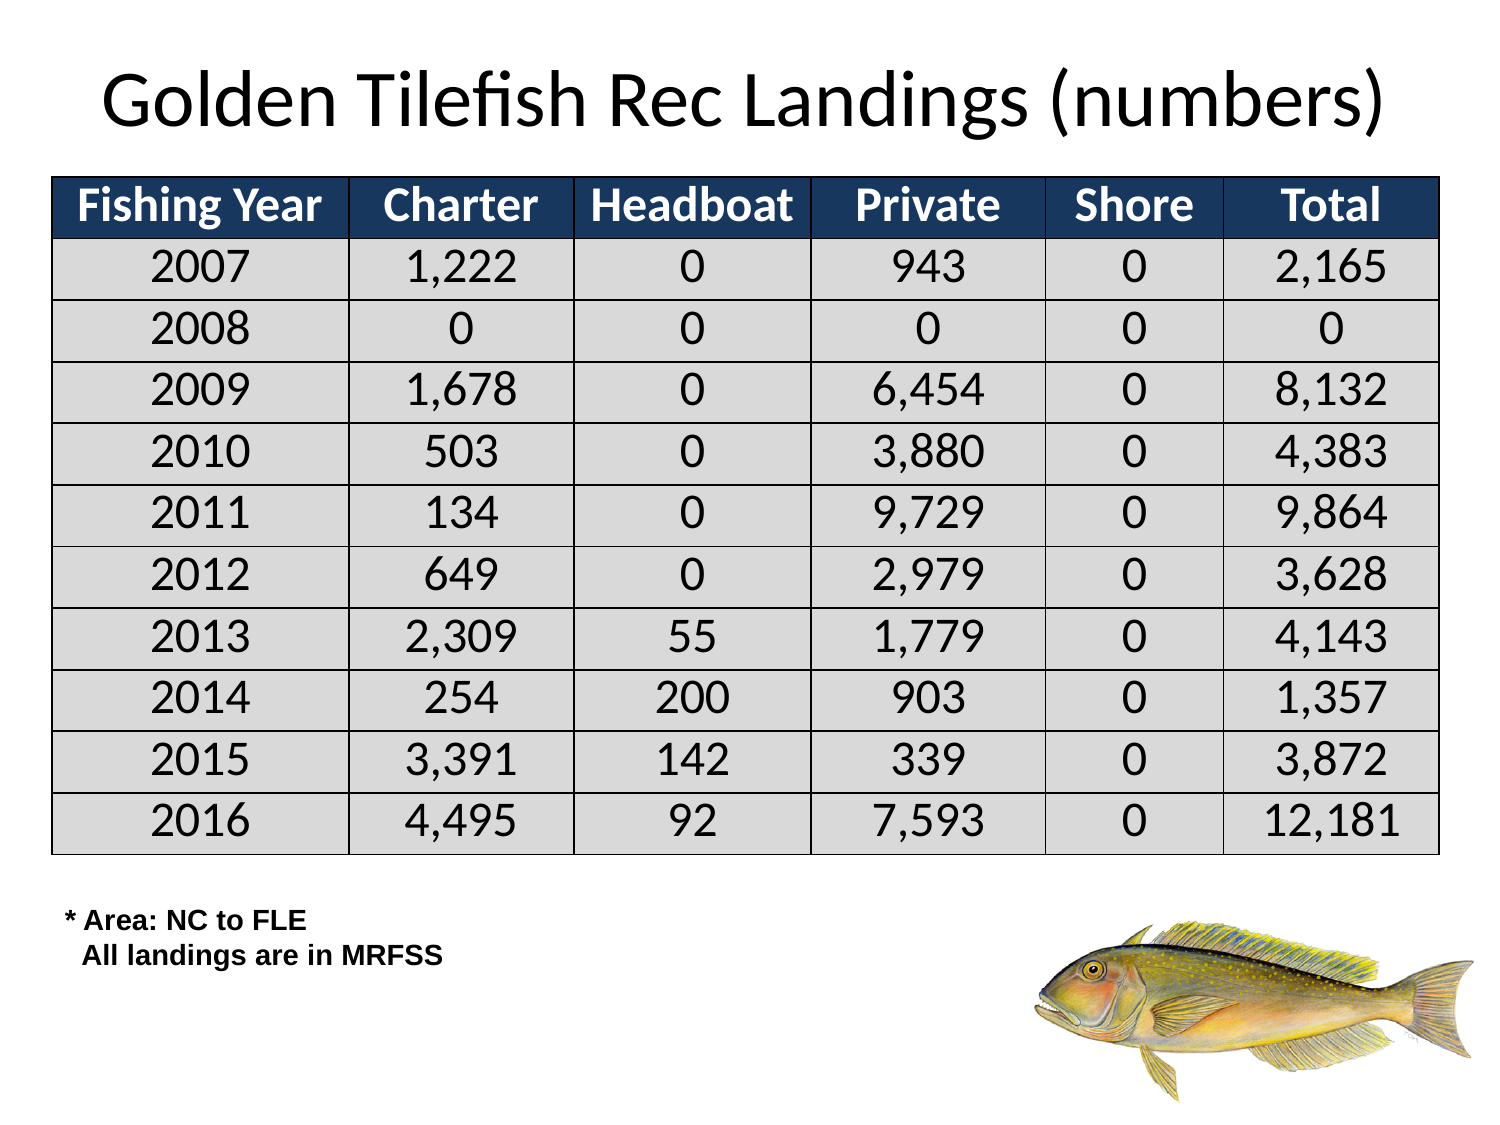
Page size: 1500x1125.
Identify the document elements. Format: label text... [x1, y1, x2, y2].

table_cell 0 [575, 547, 810, 607]
table_cell 0 [1046, 732, 1223, 792]
table_cell 0 [1046, 609, 1223, 669]
table_cell 134 [350, 486, 573, 546]
table_header Private [812, 178, 1045, 238]
table_header Total [1224, 178, 1438, 238]
table_cell 0 [1046, 547, 1223, 607]
table_cell 2016 [53, 794, 348, 854]
table_cell 1,222 [350, 239, 573, 299]
table_cell 0 [575, 301, 810, 361]
table_cell 1,357 [1224, 671, 1438, 730]
table_cell 0 [1046, 794, 1223, 854]
table_cell 0 [575, 239, 810, 299]
table_cell 2010 [53, 424, 348, 484]
table_cell 0 [1224, 301, 1438, 361]
table_cell 2007 [53, 239, 348, 299]
picture [1005, 911, 1500, 1125]
table_cell 4,495 [350, 794, 573, 854]
table_cell 2,979 [812, 547, 1045, 607]
table_cell 3,628 [1224, 547, 1438, 607]
table_cell 2009 [53, 363, 348, 422]
table_cell 3,872 [1224, 732, 1438, 792]
table_cell 339 [812, 732, 1045, 792]
table_cell 12,181 [1224, 794, 1438, 854]
table_cell 254 [350, 671, 573, 730]
table_cell 9,864 [1224, 486, 1438, 546]
table_cell 92 [575, 794, 810, 854]
table_cell 3,880 [812, 424, 1045, 484]
table_cell 0 [1046, 671, 1223, 730]
table_cell 0 [575, 486, 810, 546]
table_cell 2008 [53, 301, 348, 361]
table_cell 903 [812, 671, 1045, 730]
table_cell 4,383 [1224, 424, 1438, 484]
table_header Charter [350, 178, 573, 238]
table_cell 503 [350, 424, 573, 484]
table_header Shore [1046, 178, 1223, 238]
table_cell 0 [1046, 424, 1223, 484]
table_cell 8,132 [1224, 363, 1438, 422]
table_cell 200 [575, 671, 810, 730]
table_cell 1,779 [812, 609, 1045, 669]
table_cell 943 [812, 239, 1045, 299]
table_cell 2013 [53, 609, 348, 669]
table_cell 0 [1046, 363, 1223, 422]
table_cell 1,678 [350, 363, 573, 422]
table_cell 142 [575, 732, 810, 792]
table_cell 2,165 [1224, 239, 1438, 299]
table_cell 55 [575, 609, 810, 669]
table_cell 2015 [53, 732, 348, 792]
table_cell 7,593 [812, 794, 1045, 854]
table_cell 0 [575, 424, 810, 484]
table_cell 0 [1046, 239, 1223, 299]
table_cell 9,729 [812, 486, 1045, 546]
table_header Headboat [575, 178, 810, 238]
table_cell 2011 [53, 486, 348, 546]
table_header Fishing Year [53, 178, 348, 238]
table_cell 4,143 [1224, 609, 1438, 669]
table_cell 0 [575, 363, 810, 422]
text_box * Area: NC to FLE All landings are in MRFSS [50, 893, 1225, 1049]
title Golden Tilefish Rec Landings (numbers) [20, 0, 1471, 188]
table_cell 2012 [53, 547, 348, 607]
table_cell 2014 [53, 671, 348, 730]
table_cell 0 [1046, 301, 1223, 361]
table_cell 3,391 [350, 732, 573, 792]
table_cell 0 [1046, 486, 1223, 546]
table_cell 0 [350, 301, 573, 361]
table_cell 649 [350, 547, 573, 607]
table_cell 2,309 [350, 609, 573, 669]
table_cell 6,454 [812, 363, 1045, 422]
table_cell 0 [812, 301, 1045, 361]
